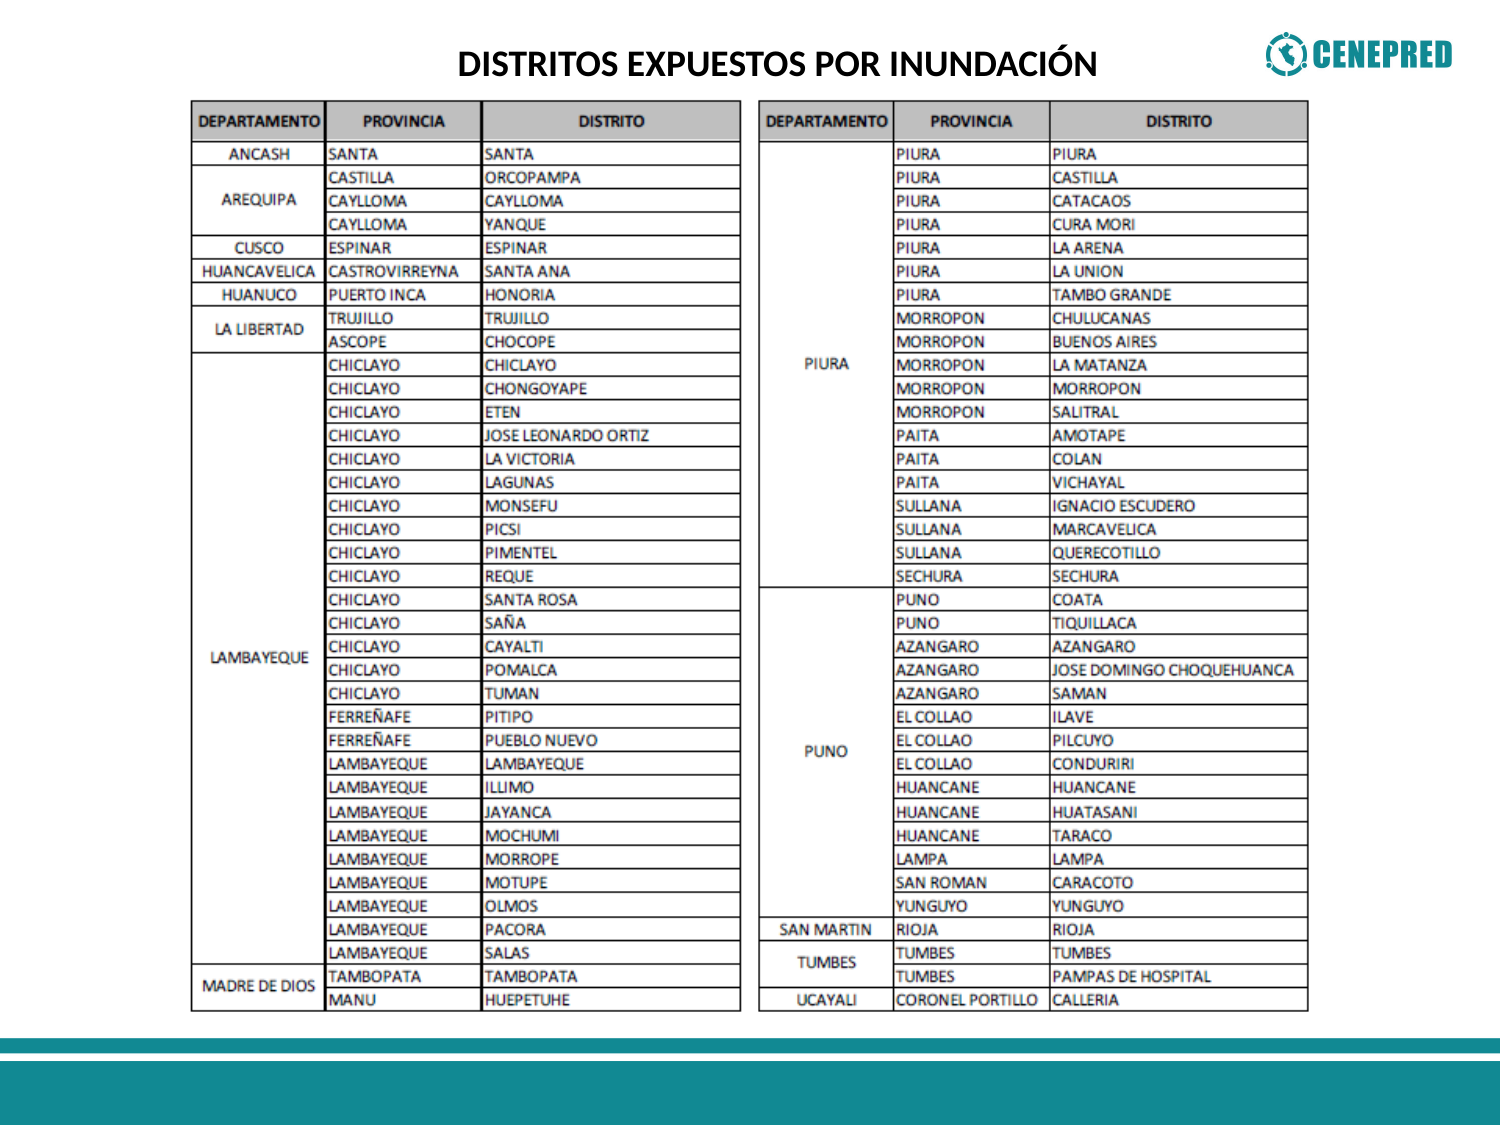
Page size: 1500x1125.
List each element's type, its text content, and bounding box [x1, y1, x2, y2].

picture [0, 0, 1500, 1125]
text_box DISTRITOS EXPUESTOS POR INUNDACIÓN [442, 32, 1114, 88]
